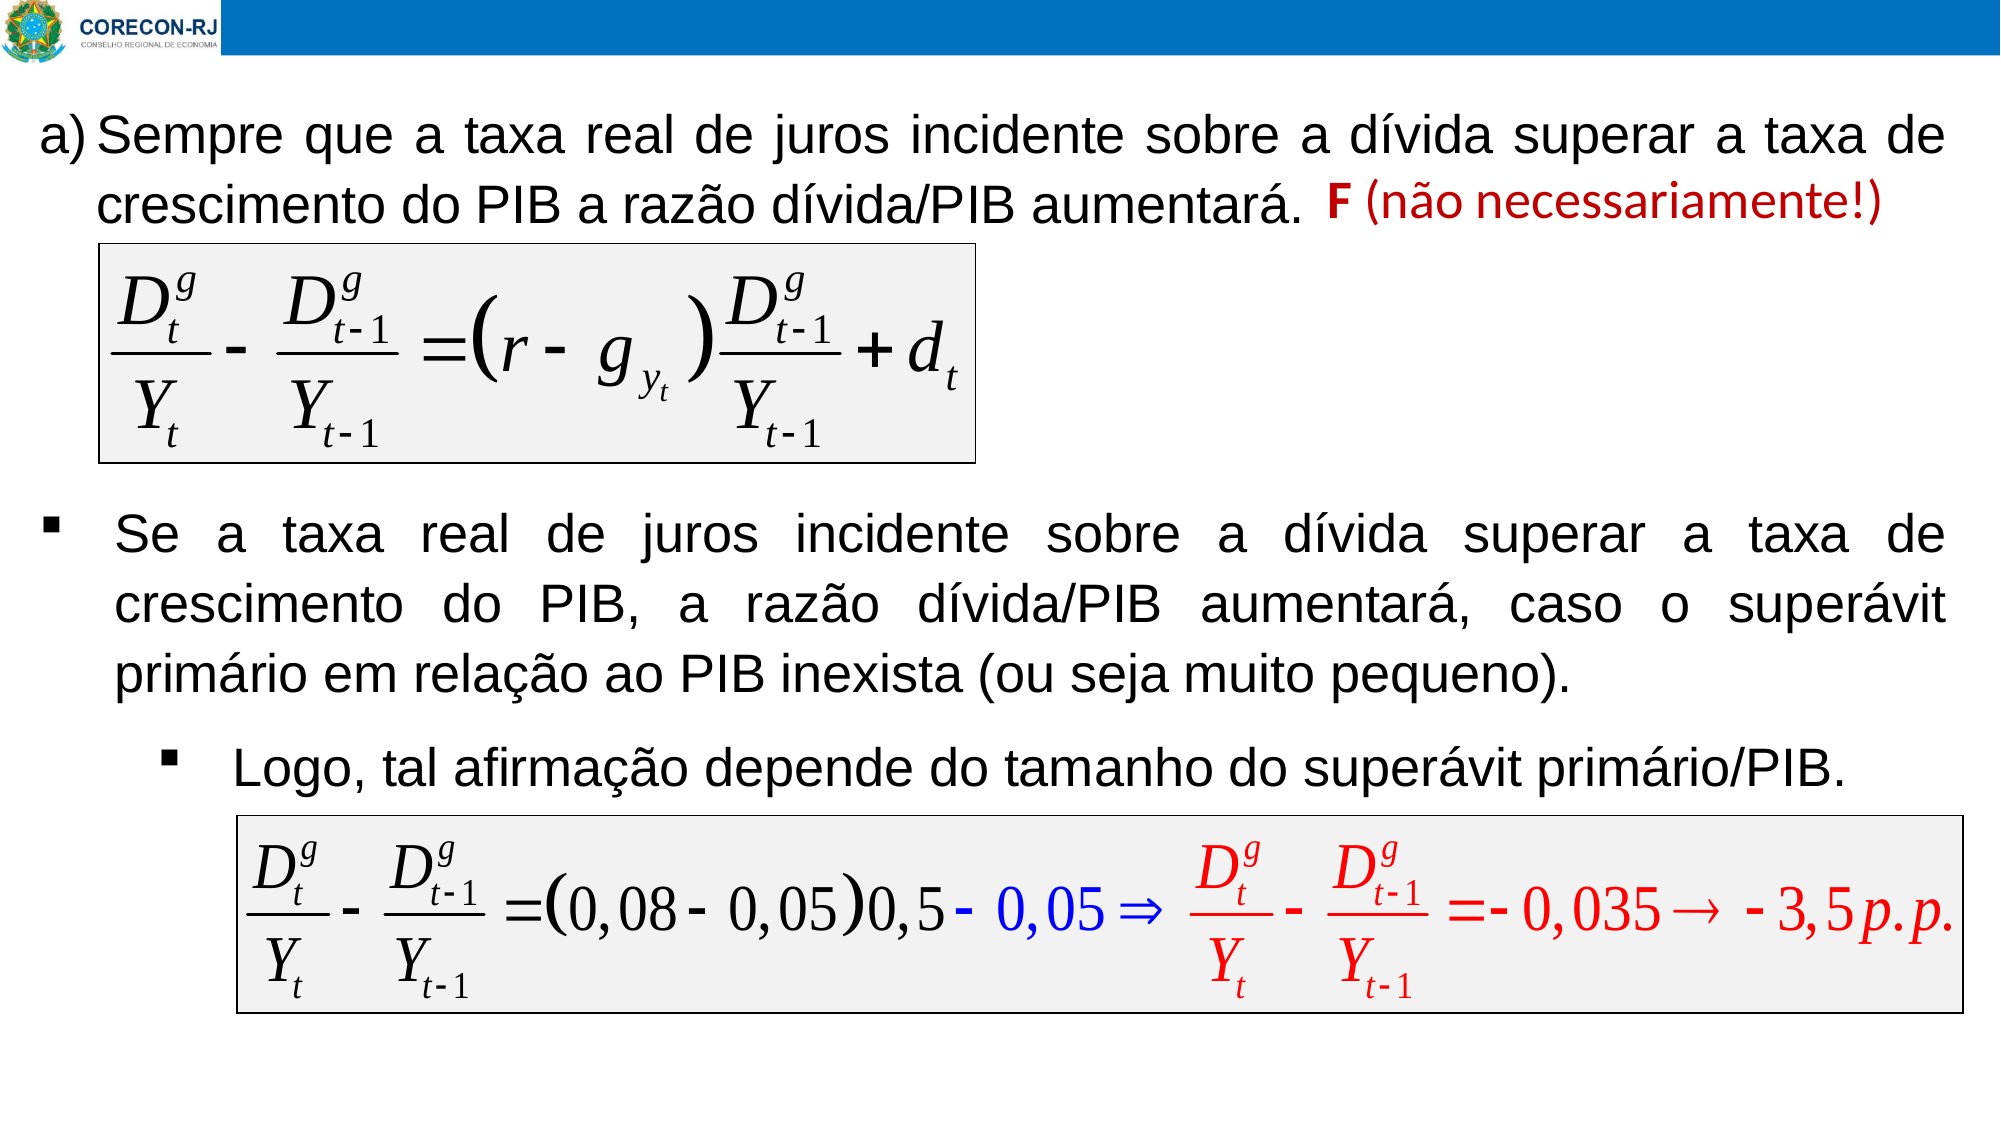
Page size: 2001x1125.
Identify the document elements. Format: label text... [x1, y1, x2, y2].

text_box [99, 243, 976, 463]
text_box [237, 815, 1963, 1013]
text_box F (não necessariamente!) [1312, 156, 1925, 237]
text_box Se a taxa real de juros incidente sobre a dívida superar a taxa de crescimento do PIB, a razão dívida/PIB aumentará, caso o superávit primário em relação ao PIB inexista (ou seja muito pequeno). Logo, tal afirmação depende do tamanho do superávit primário/PIB. [24, 486, 1963, 805]
picture [0, 0, 221, 65]
text_box Sempre que a taxa real de juros incidente sobre a dívida superar a taxa de crescimento do PIB a razão dívida/PIB aumentará. [24, 87, 1963, 242]
